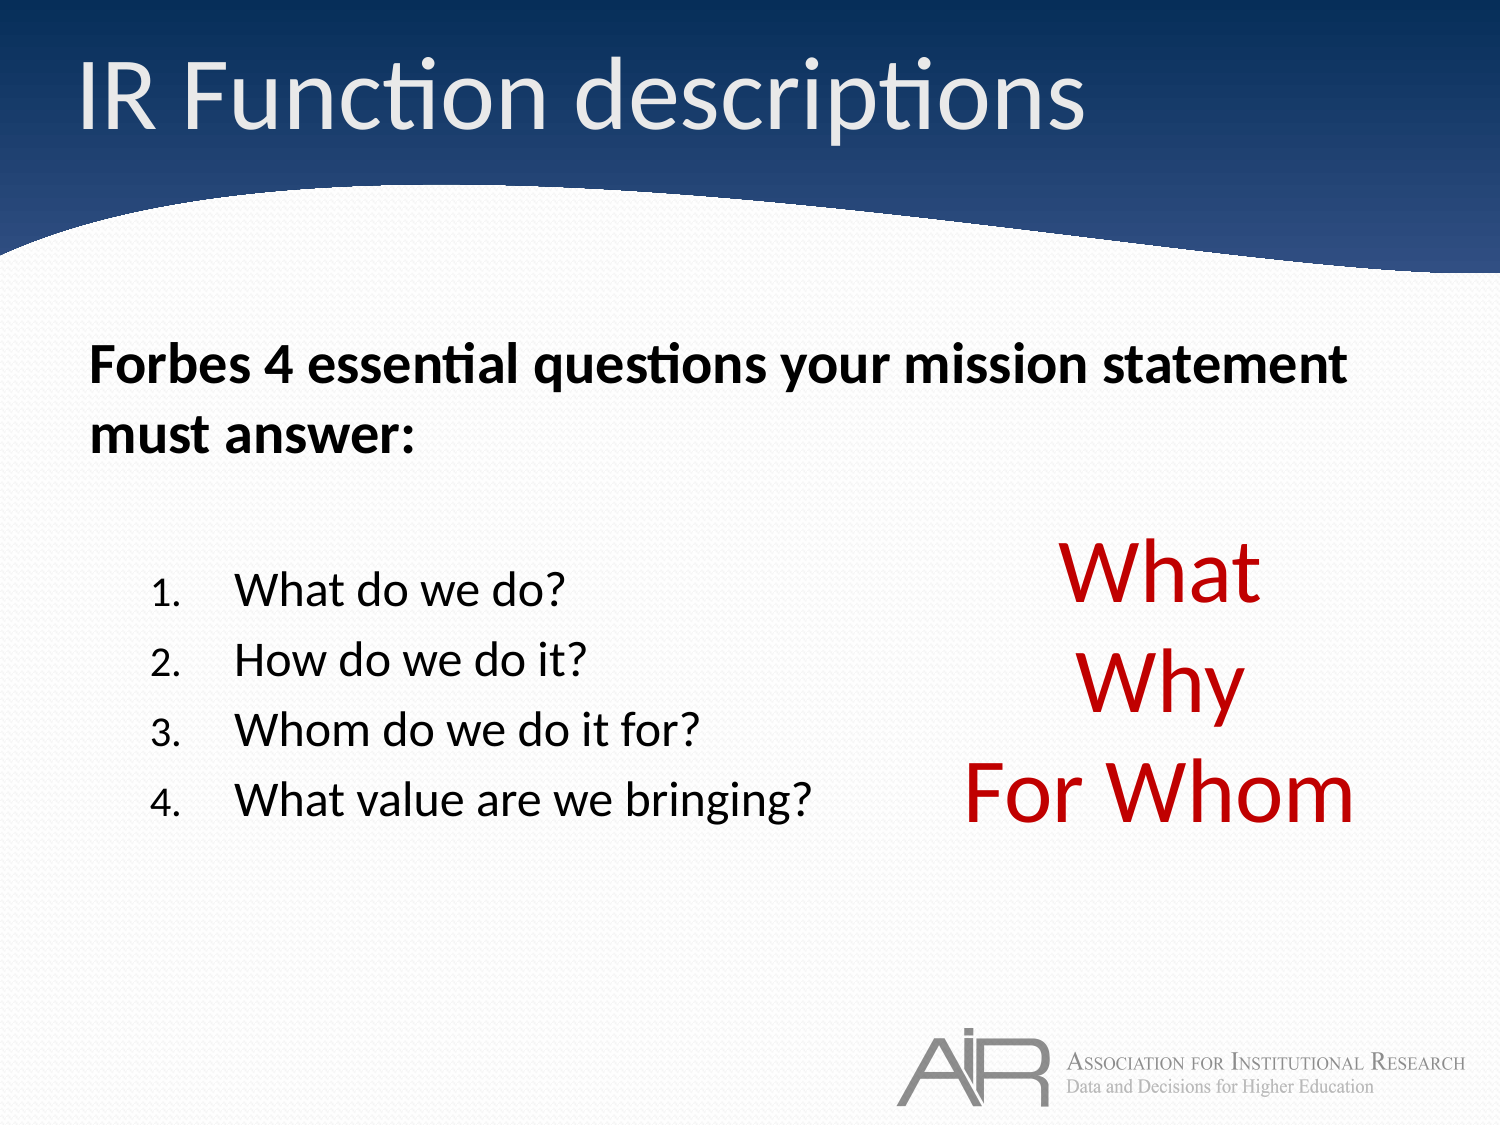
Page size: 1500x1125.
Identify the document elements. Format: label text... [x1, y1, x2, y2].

text_box What Why For Whom [896, 503, 1425, 848]
title IR Function descriptions [75, 0, 1425, 150]
list Forbes 4 essential questions your mission statement must answer: What do we do? How do we do it? Whom do we do it for? What value are we bringing? [75, 317, 1425, 1038]
